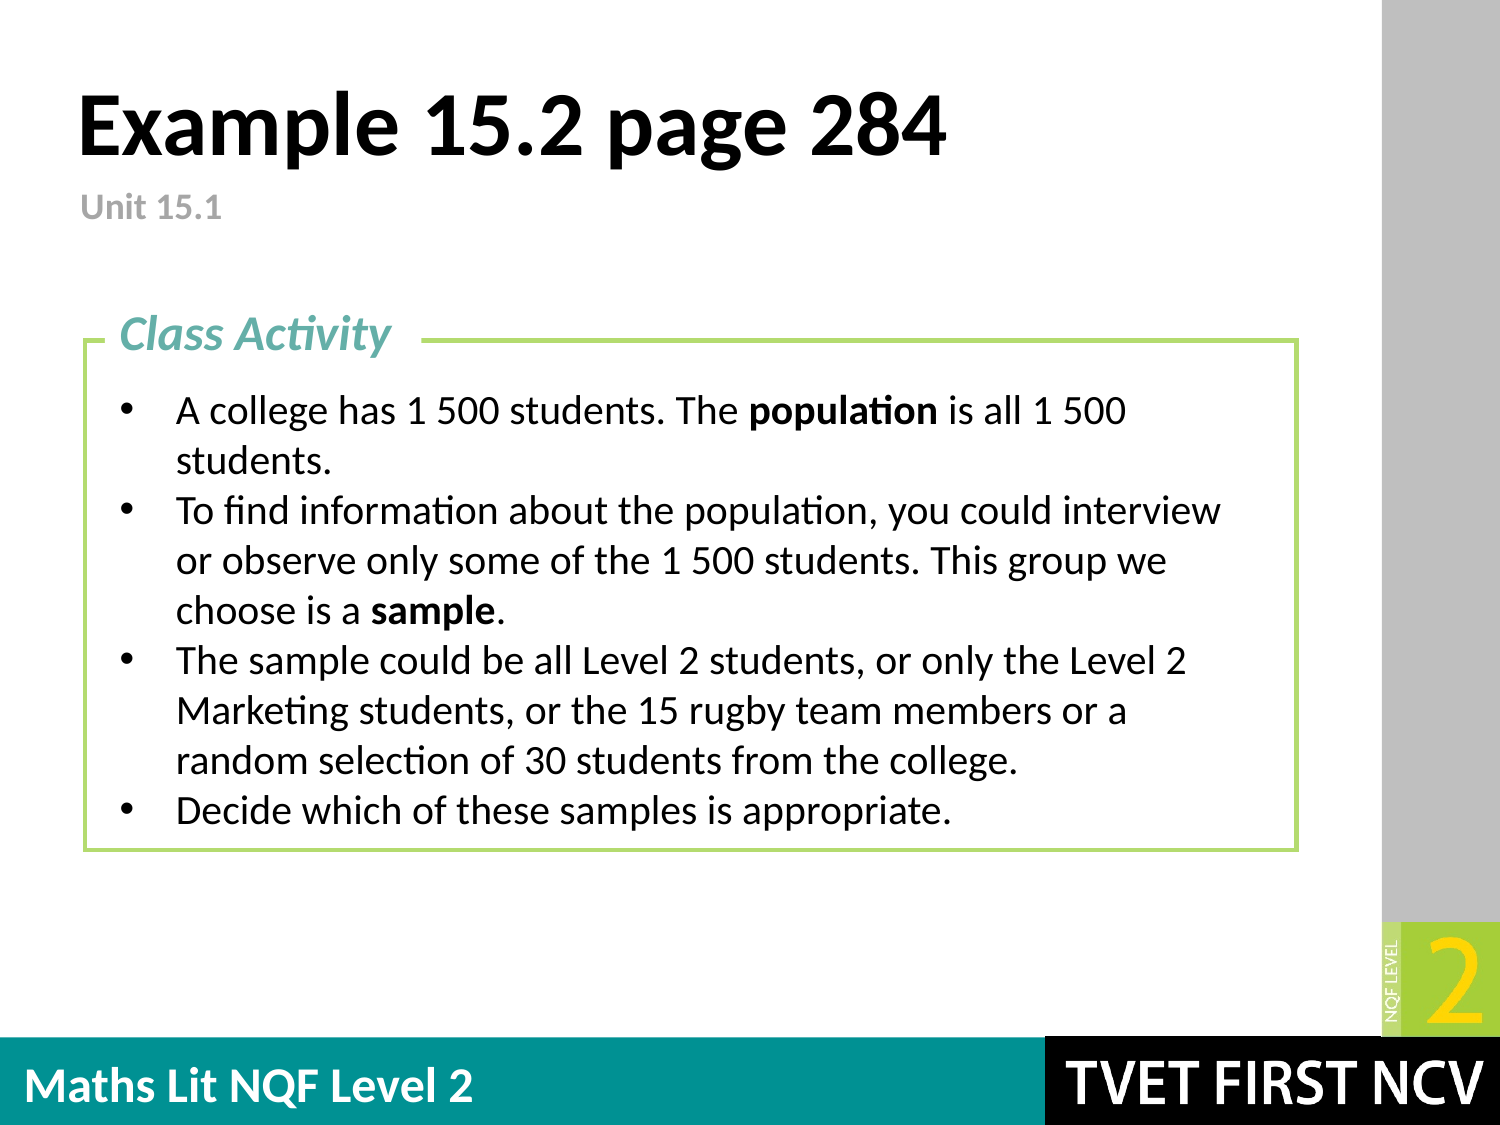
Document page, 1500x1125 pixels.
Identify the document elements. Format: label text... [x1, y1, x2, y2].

title Example 15.2 page 284 [62, 68, 1360, 187]
text_box Class Activity [104, 300, 422, 356]
text_box A college has 1 500 students. The population is all 1 500 students. To find information about the population, you could interview or observe only some of the 1 500 students. This group we choose is a sample. The sample could be all Level 2 students, or only the Level 2 Marketing students, or the 15 rugby team members or a random selection of 30 students from the college. Decide which of these samples is appropriate. [104, 375, 1277, 841]
picture [1381, 922, 1500, 1037]
list Unit 15.1 [65, 179, 1363, 230]
picture [1065, 1050, 1484, 1120]
text_box [84, 340, 1298, 851]
